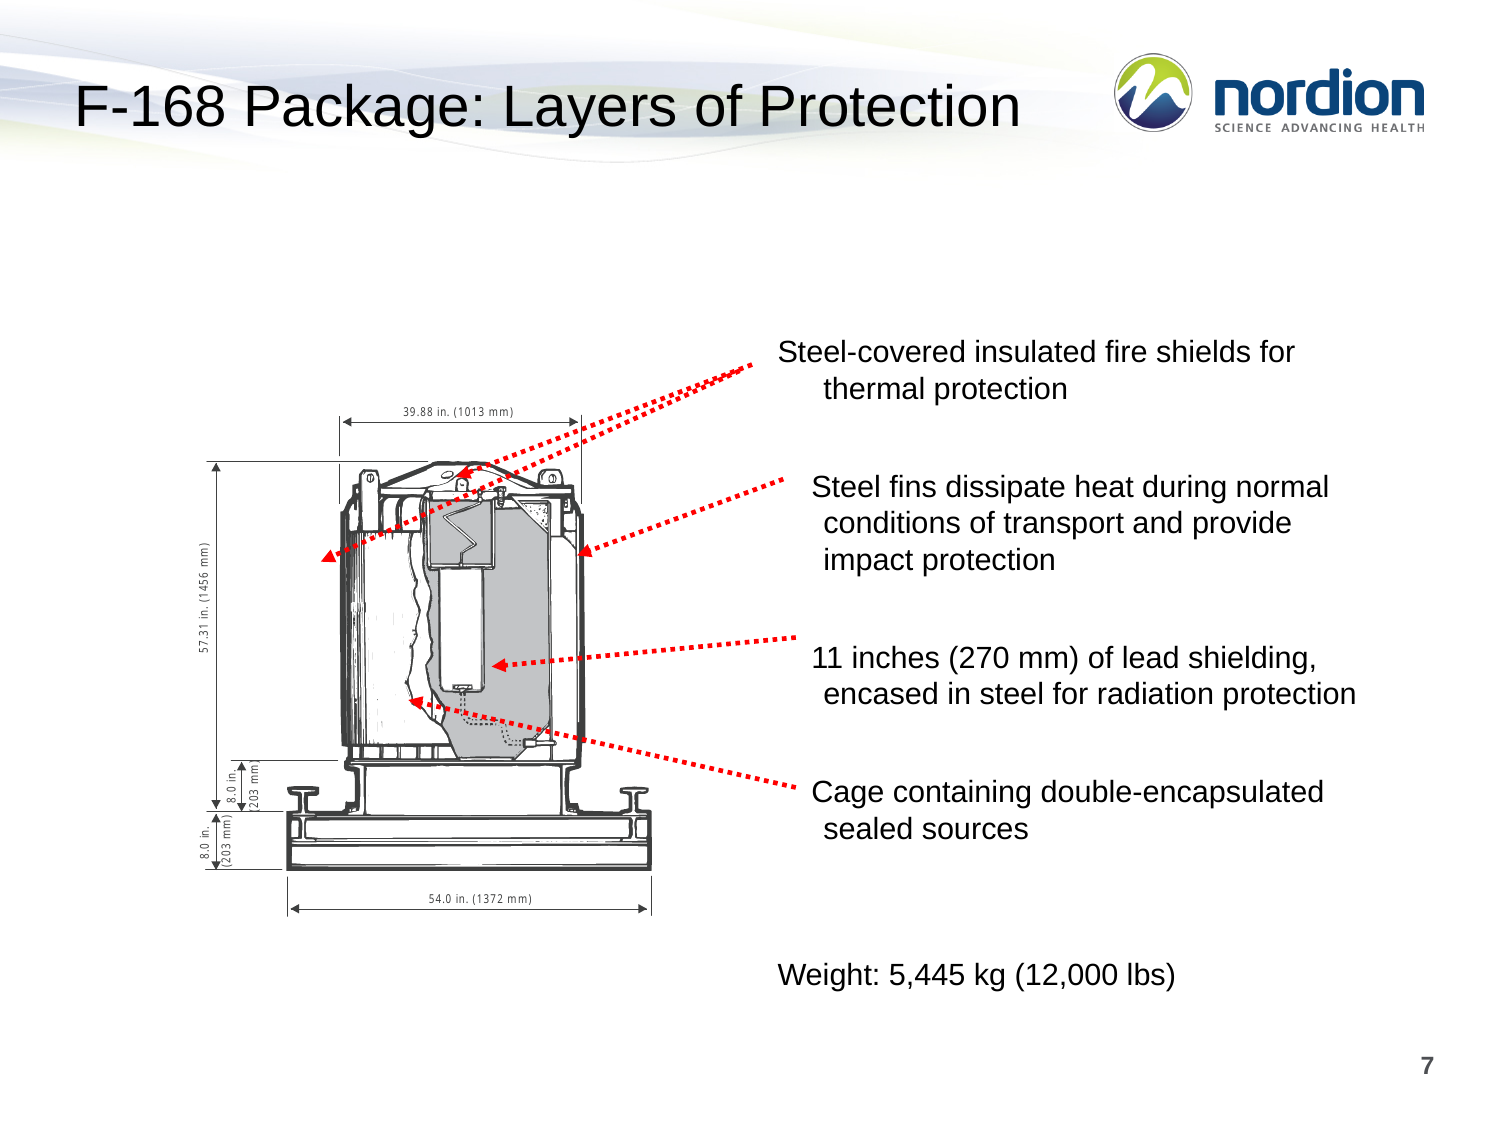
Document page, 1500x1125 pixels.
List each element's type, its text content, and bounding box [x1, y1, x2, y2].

picture [0, 0, 1500, 245]
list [196, 405, 654, 920]
list Steel-covered insulated fire shields for thermal protection Steel fins dissipate heat during normal conditions of transport and provide impact protection 11 inches (270 mm) of lead shielding, encased in steel for radiation protection Cage containing double-encapsulated sealed sources Weight: 5,445 kg (12,000 lbs) [762, 324, 1388, 1001]
title F-168 Package: Layers of Protection [59, 37, 1082, 170]
